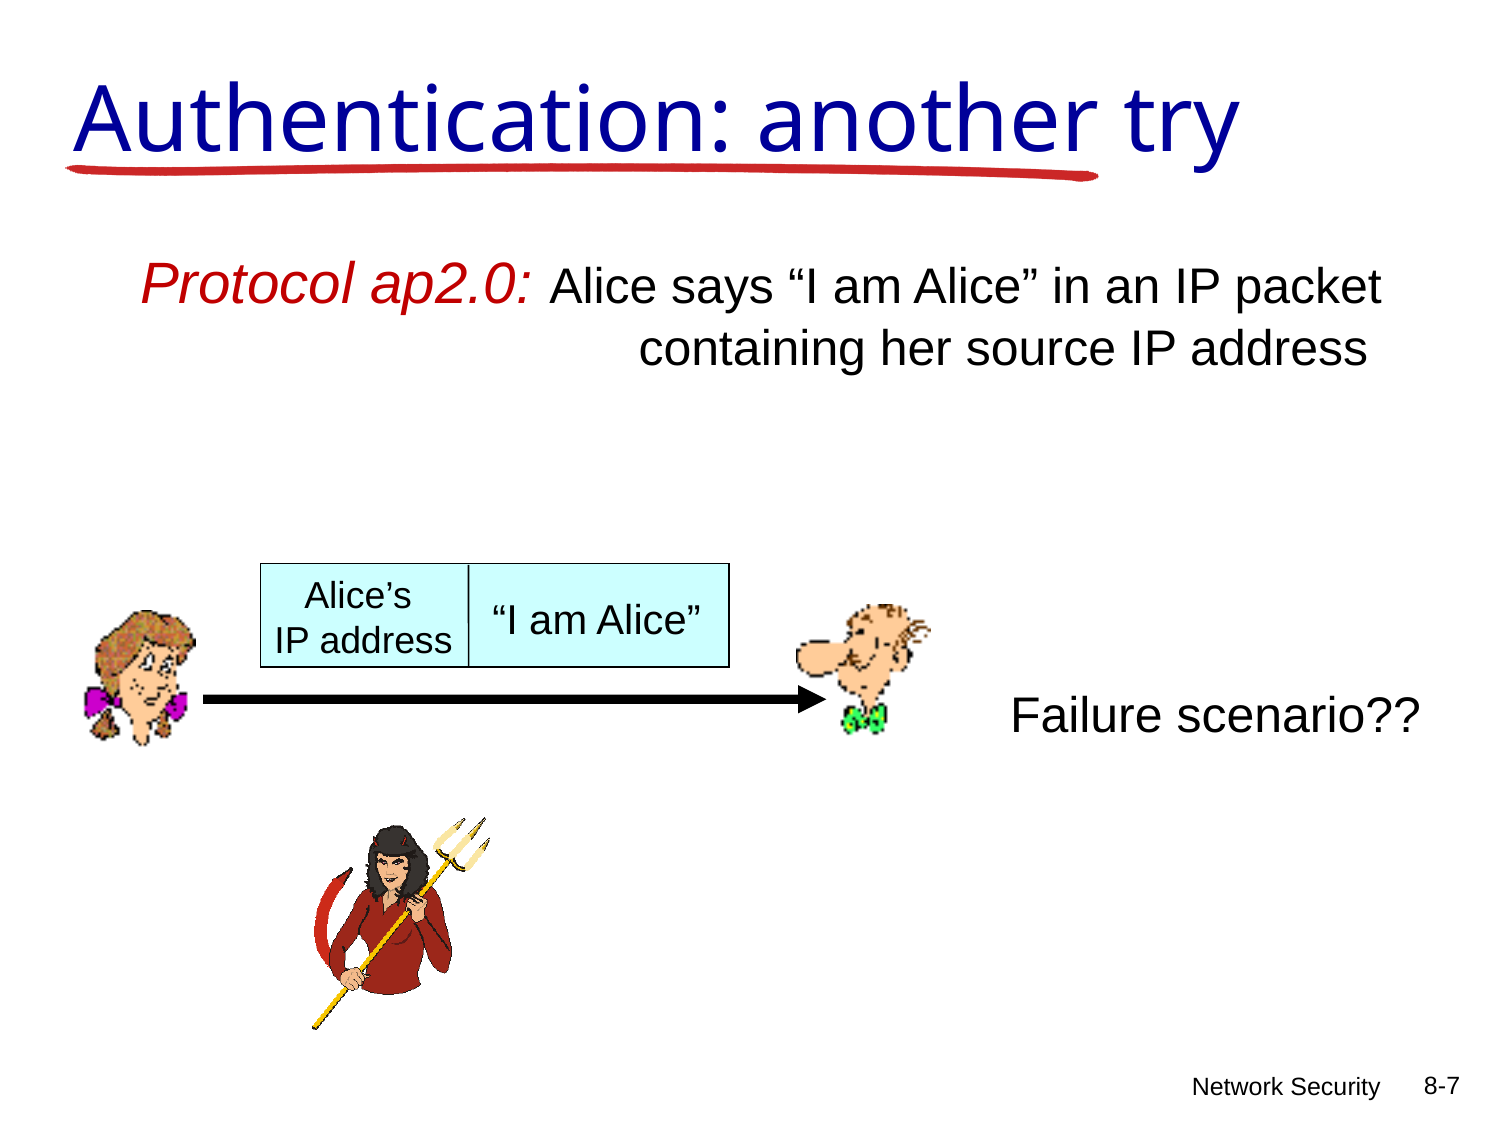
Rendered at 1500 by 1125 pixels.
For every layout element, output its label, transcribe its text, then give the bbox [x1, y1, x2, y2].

picture [311, 817, 491, 1031]
picture [80, 610, 196, 752]
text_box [258, 562, 730, 670]
text_box Protocol ap2.0: Alice says “I am Alice” in an IP packet containing her source IP address [125, 238, 1398, 383]
picture [796, 604, 931, 741]
picture [60, 158, 1112, 187]
footer Network Security [762, 1062, 1397, 1114]
title Authentication: another try [58, 21, 1335, 210]
text_box Failure scenario?? [995, 674, 1436, 750]
